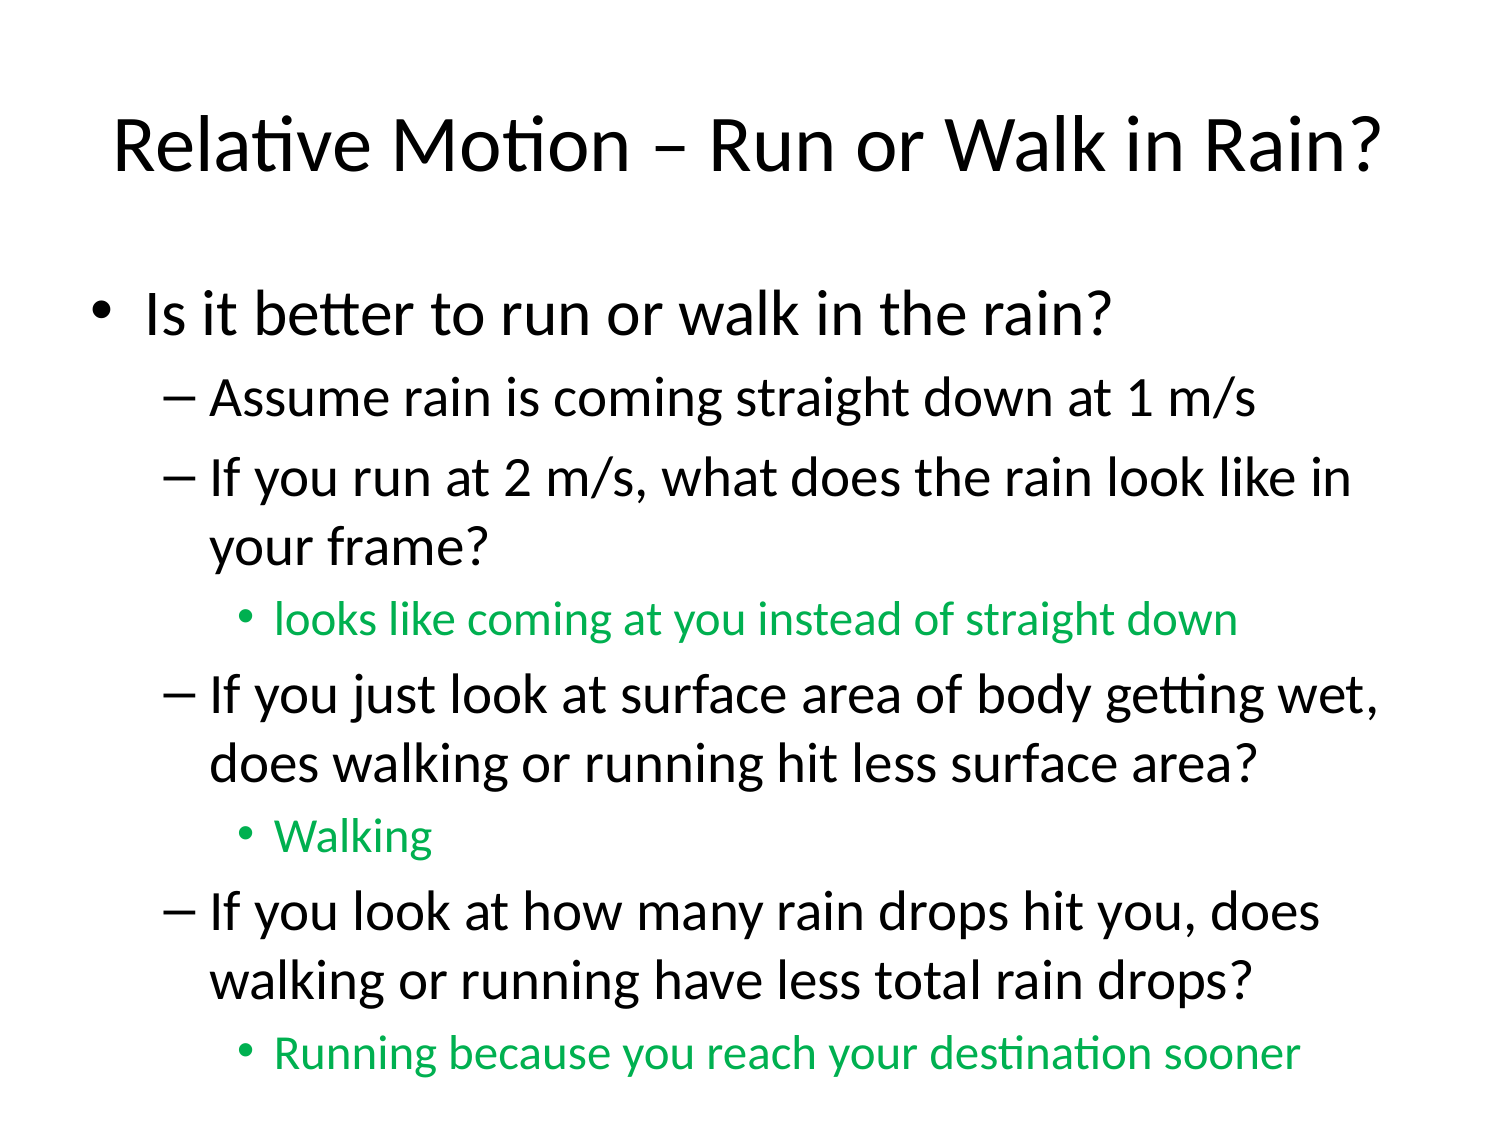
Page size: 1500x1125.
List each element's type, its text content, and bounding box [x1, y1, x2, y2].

list Is it better to run or walk in the rain? Assume rain is coming straight down at 1 m/s If you run at 2 m/s, what does the rain look like in your frame? looks like coming at you instead of straight down If you just look at surface area of body getting wet, does walking or running hit less surface area? Walking If you look at how many rain drops hit you, does walking or running have less total rain drops? Running because you reach your destination sooner [75, 262, 1425, 1088]
title Relative Motion – Run or Walk in Rain? [75, 45, 1425, 233]
